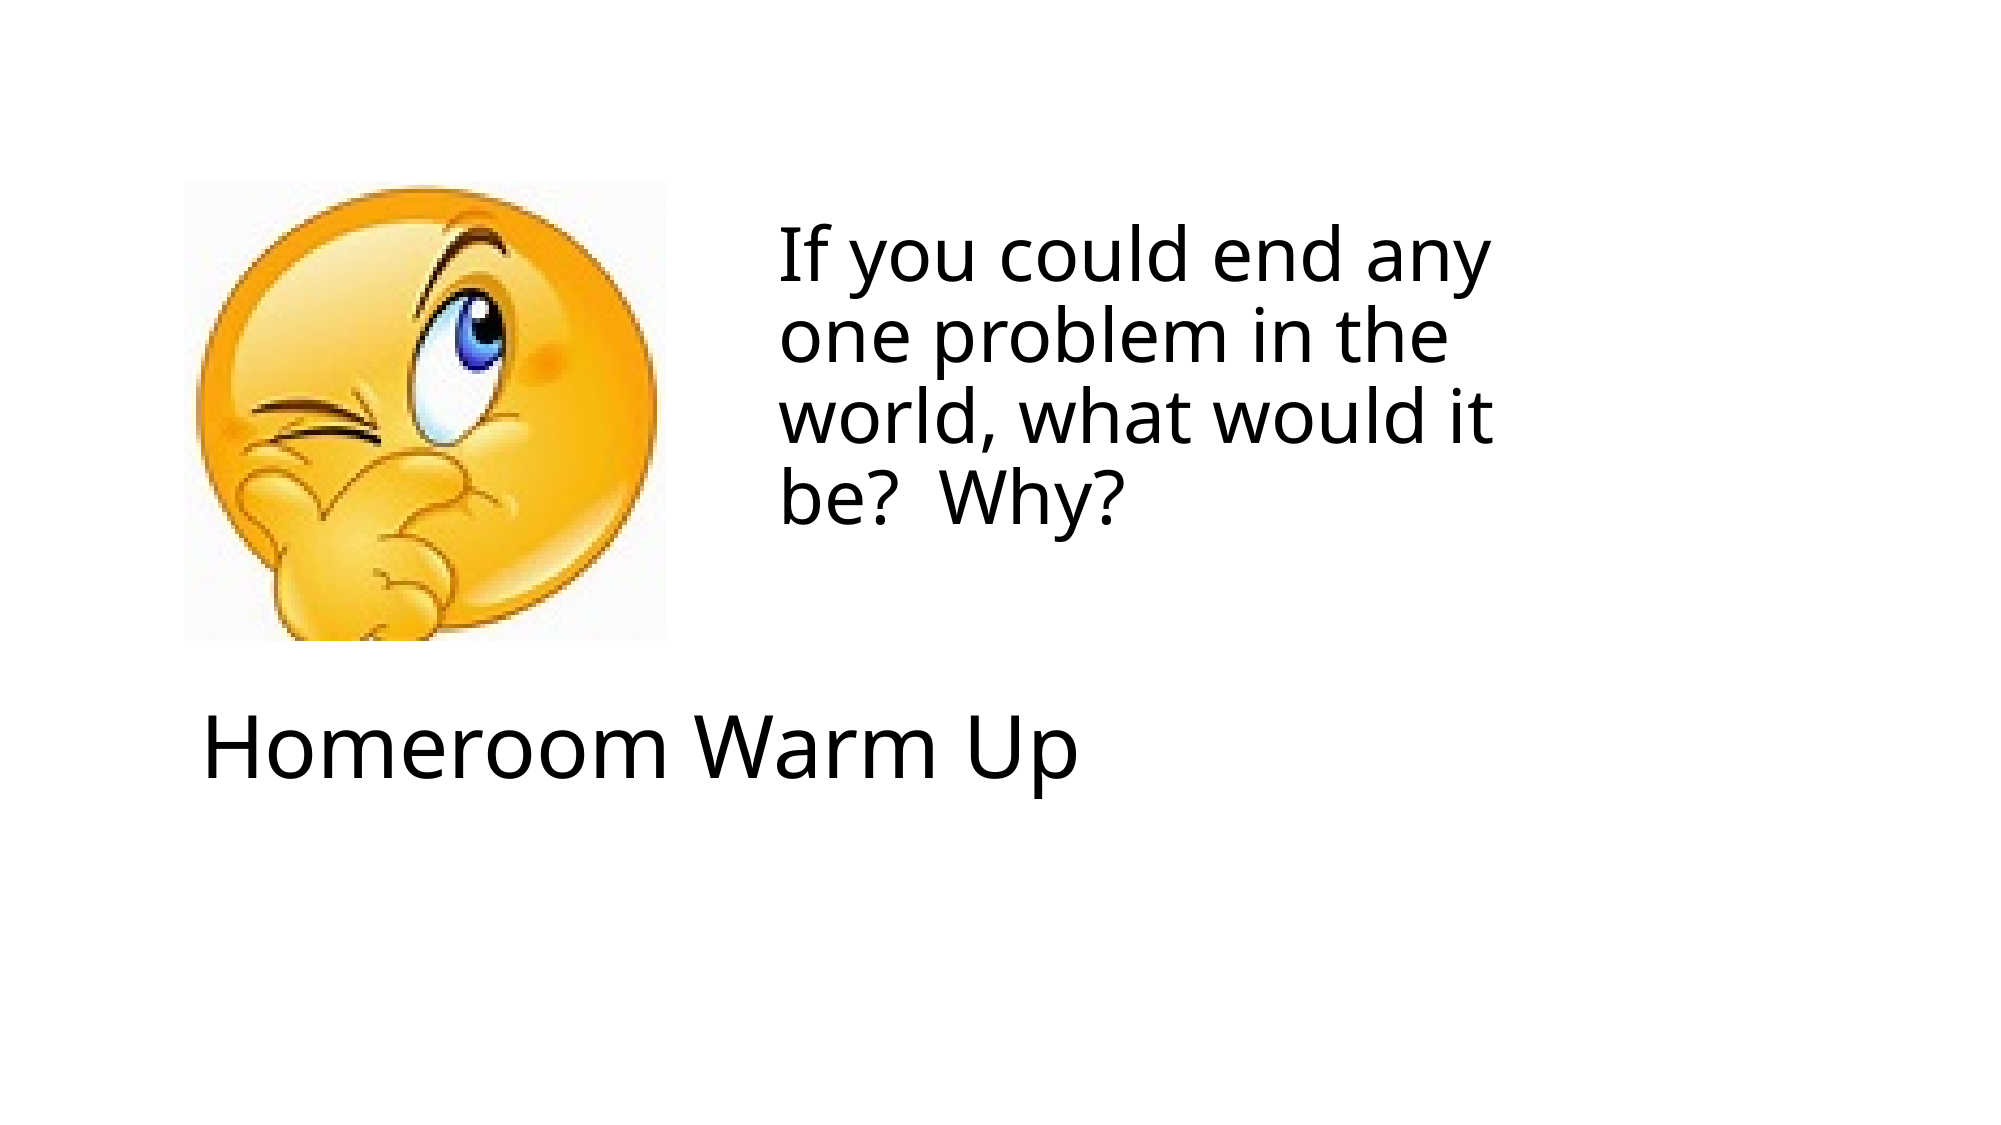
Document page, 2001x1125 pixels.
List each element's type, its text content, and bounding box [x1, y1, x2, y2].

list If you could end any one problem in the world, what would it be? Why? [763, 181, 1652, 641]
title Homeroom Warm Up [185, 691, 1536, 911]
picture [184, 181, 666, 642]
